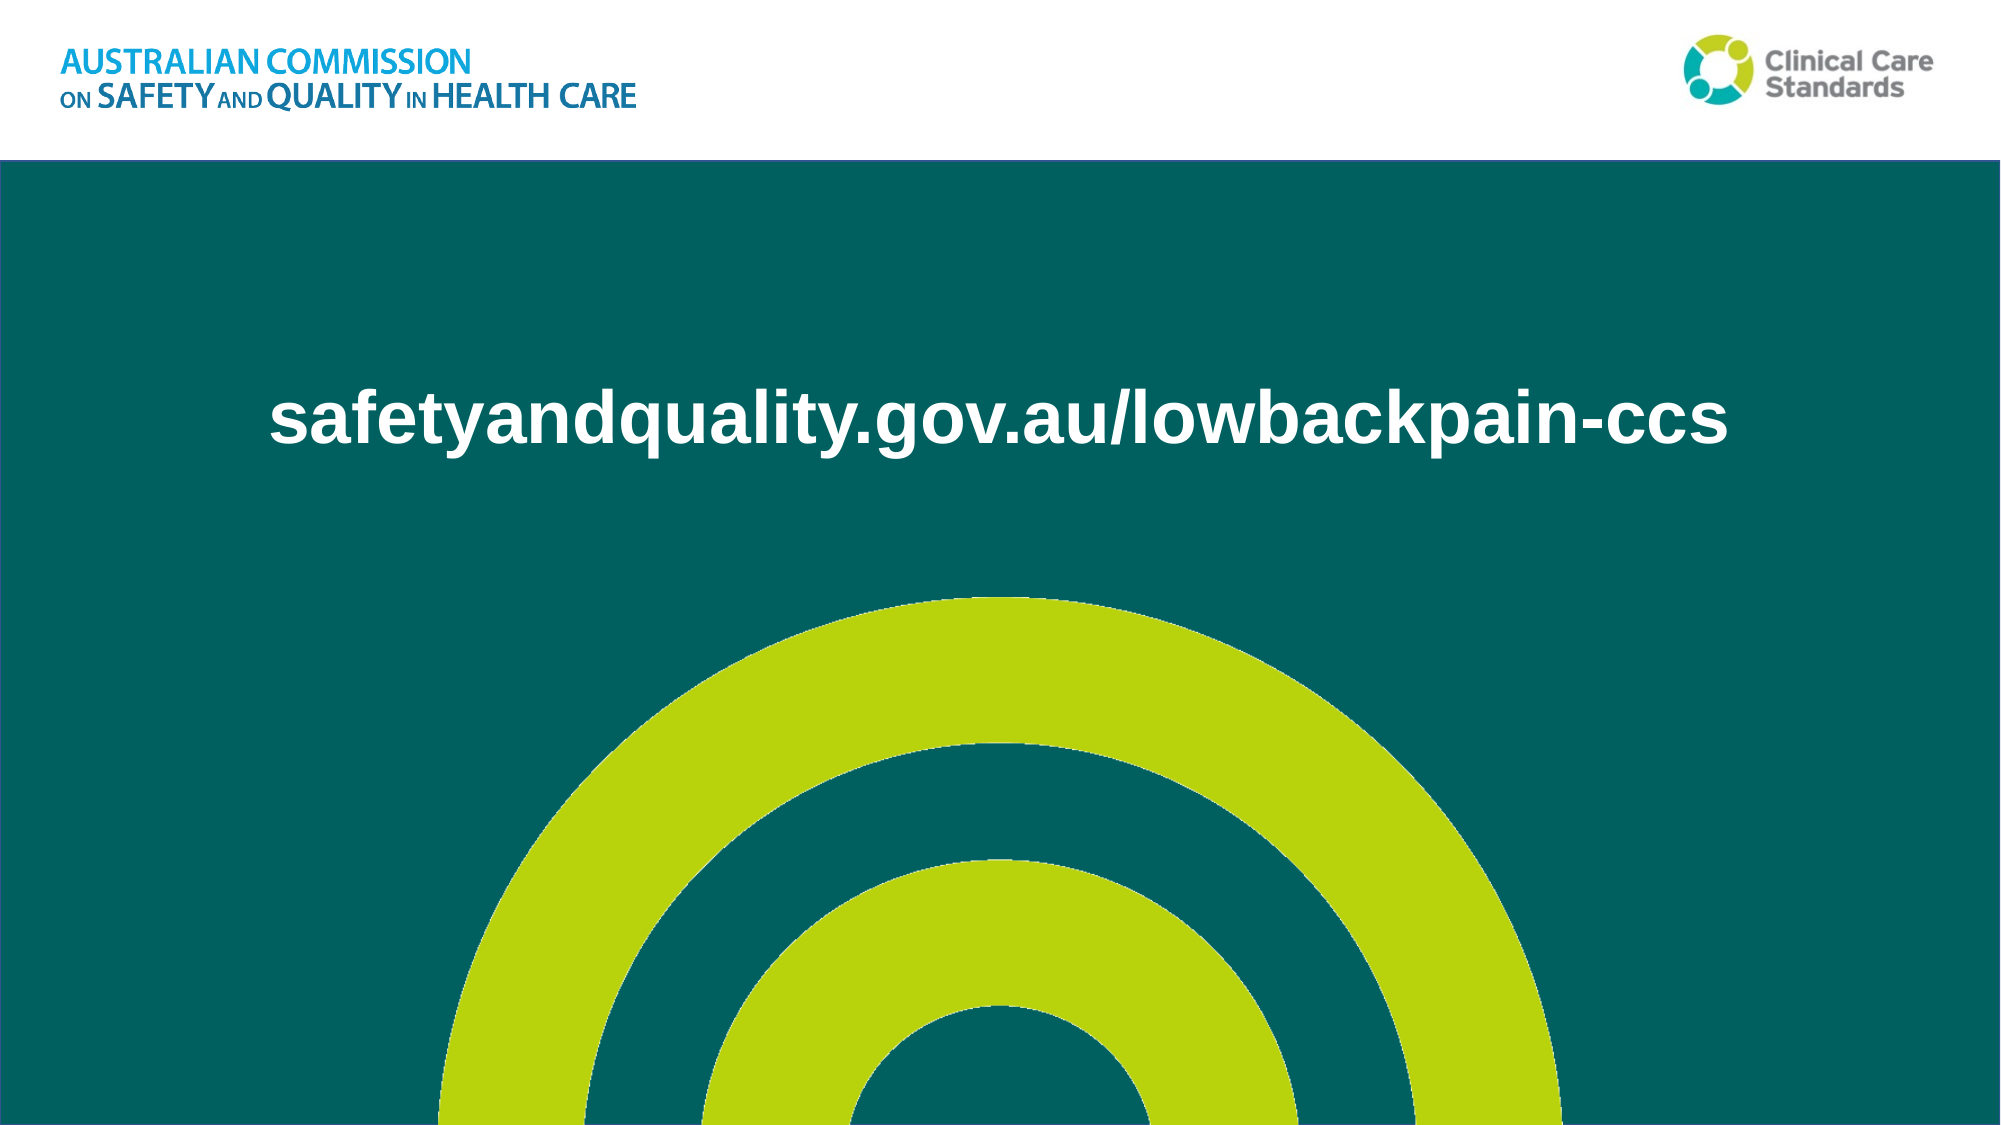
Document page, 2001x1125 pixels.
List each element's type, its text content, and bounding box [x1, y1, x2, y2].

picture [430, 53, 443, 70]
picture [456, 48, 465, 63]
text_box safetyandquality.gov.au/lowbackpain-ccs [0, 361, 2000, 467]
picture [293, 53, 305, 70]
picture [321, 48, 332, 64]
picture [1679, 31, 1940, 109]
picture [351, 48, 361, 63]
picture [150, 53, 156, 60]
picture [245, 48, 254, 64]
picture [60, 48, 68, 71]
picture [88, 48, 98, 69]
picture [437, 597, 1563, 1125]
picture [60, 48, 636, 112]
